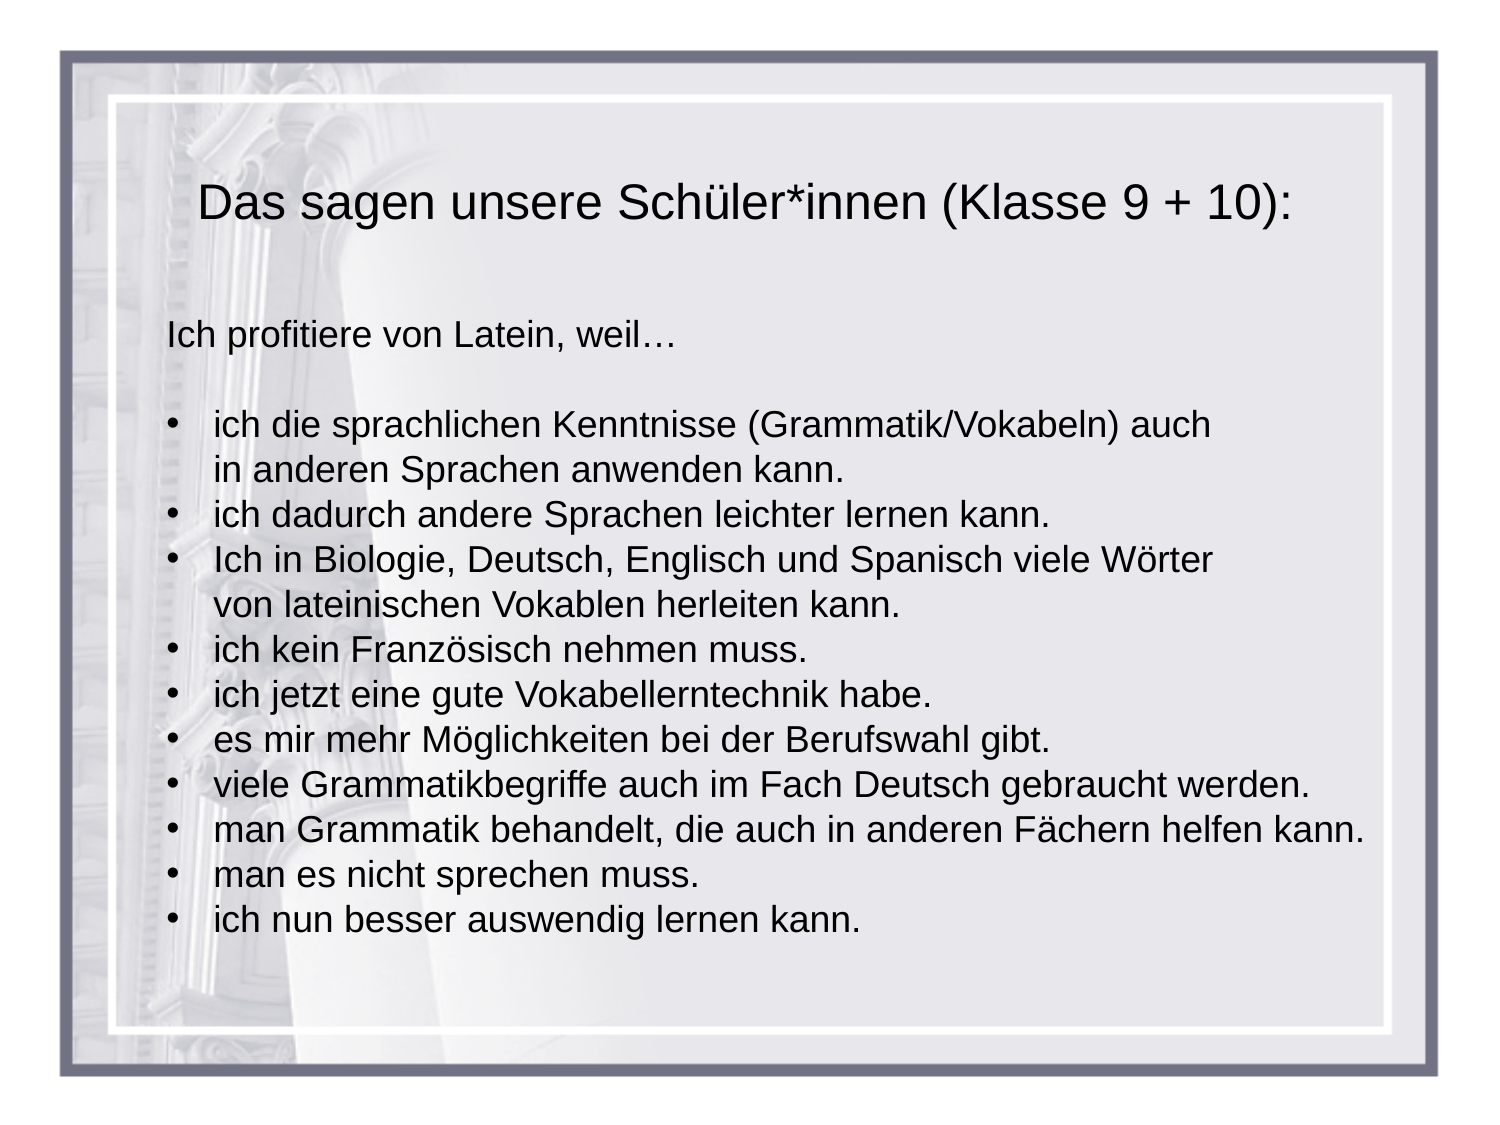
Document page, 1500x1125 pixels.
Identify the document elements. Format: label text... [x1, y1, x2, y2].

text_box Ich profitiere von Latein, weil… ich die sprachlichen Kenntnisse (Grammatik/Vokabeln) auch in anderen Sprachen anwenden kann. ich dadurch andere Sprachen leichter lernen kann. Ich in Biologie, Deutsch, Englisch und Spanisch viele Wörter von lateinischen Vokablen herleiten kann. ich kein Französisch nehmen muss. ich jetzt eine gute Vokabellerntechnik habe. es mir mehr Möglichkeiten bei der Berufswahl gibt. viele Grammatikbegriffe auch im Fach Deutsch gebraucht werden. man Grammatik behandelt, die auch in anderen Fächern helfen kann. man es nicht sprechen muss. ich nun besser auswendig lernen kann. [151, 302, 1381, 1038]
title Das sagen unsere Schüler*innen (Klasse 9 + 10): [183, 125, 1350, 275]
